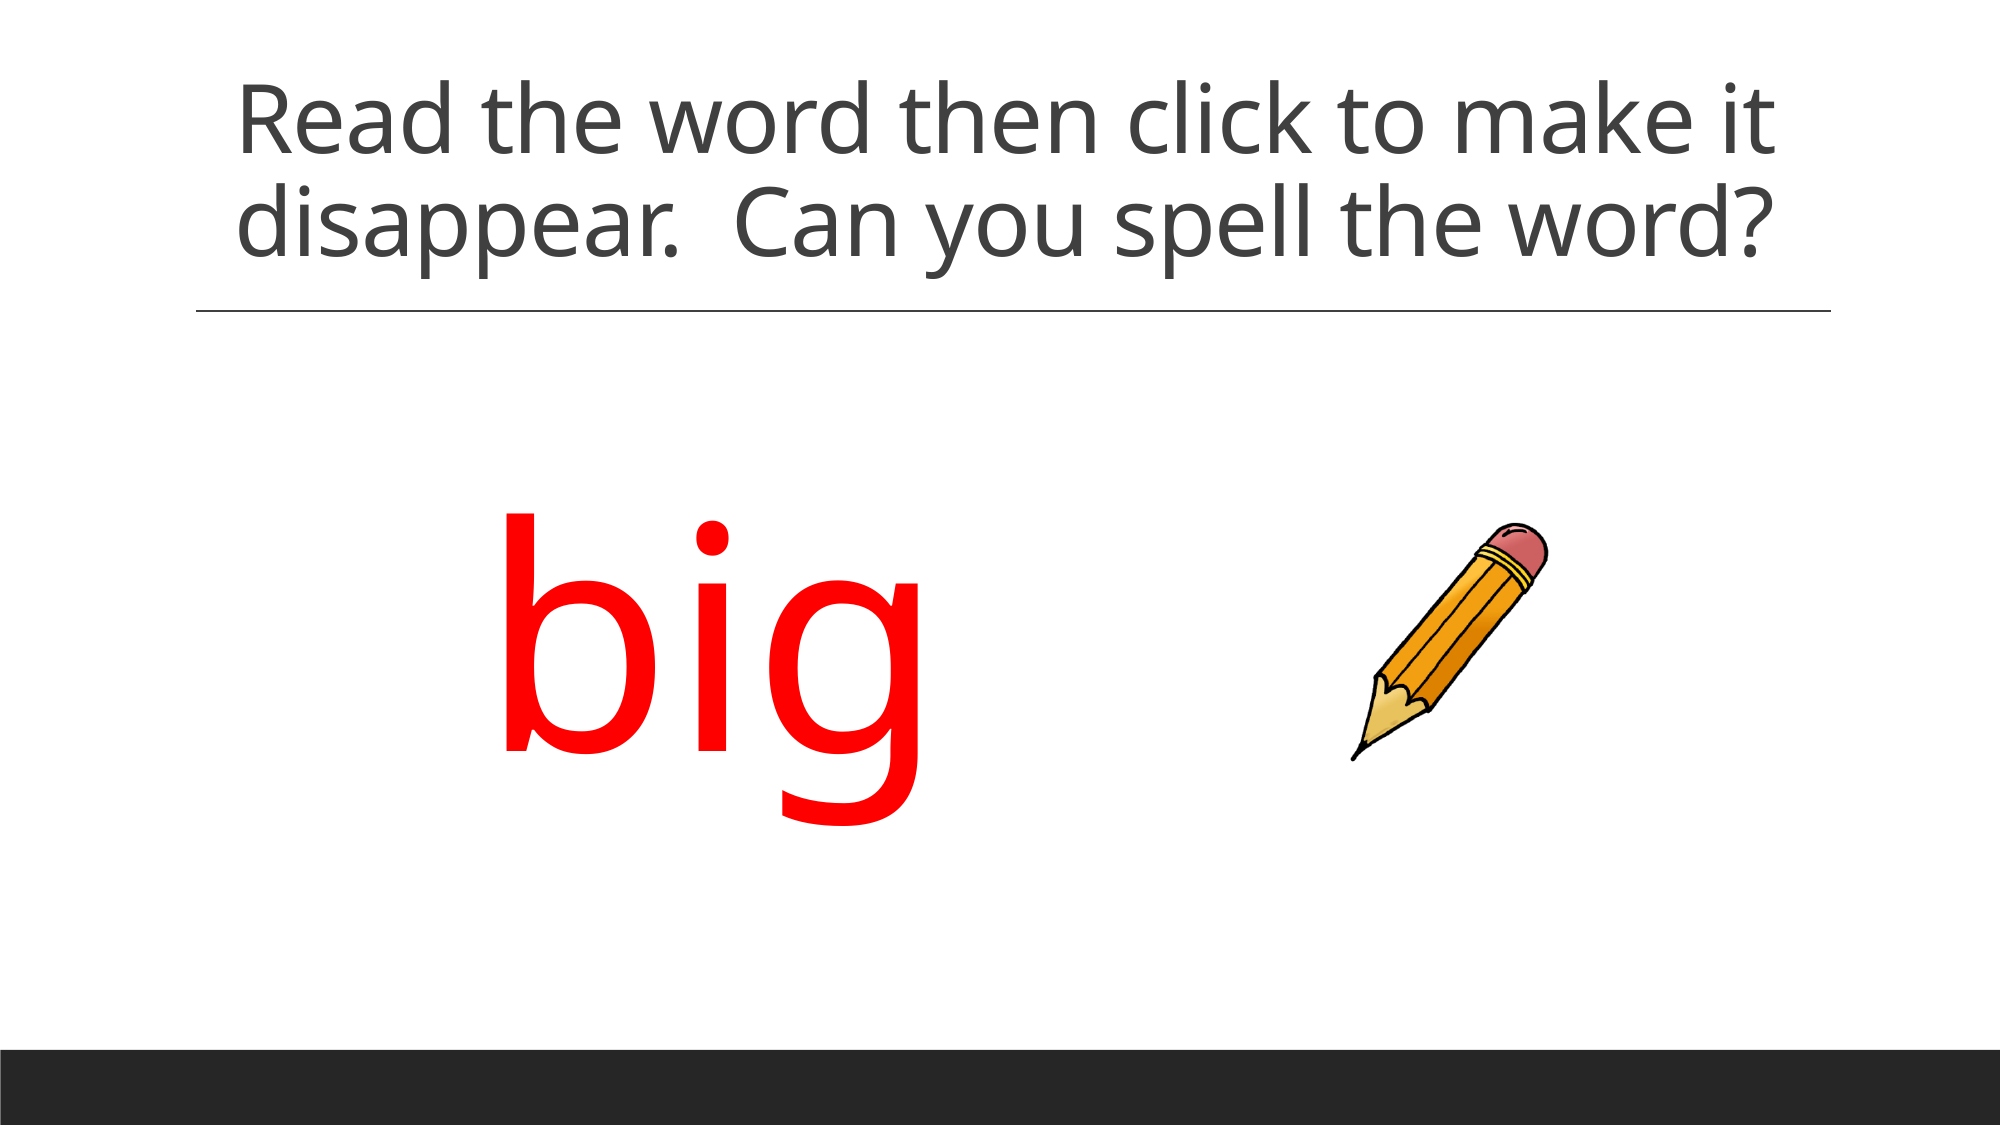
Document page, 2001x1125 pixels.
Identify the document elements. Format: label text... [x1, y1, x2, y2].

picture [1330, 477, 1562, 785]
text_box big [220, 431, 1205, 821]
title Read the word then click to make it disappear. Can you spell the word? [180, 47, 1830, 285]
